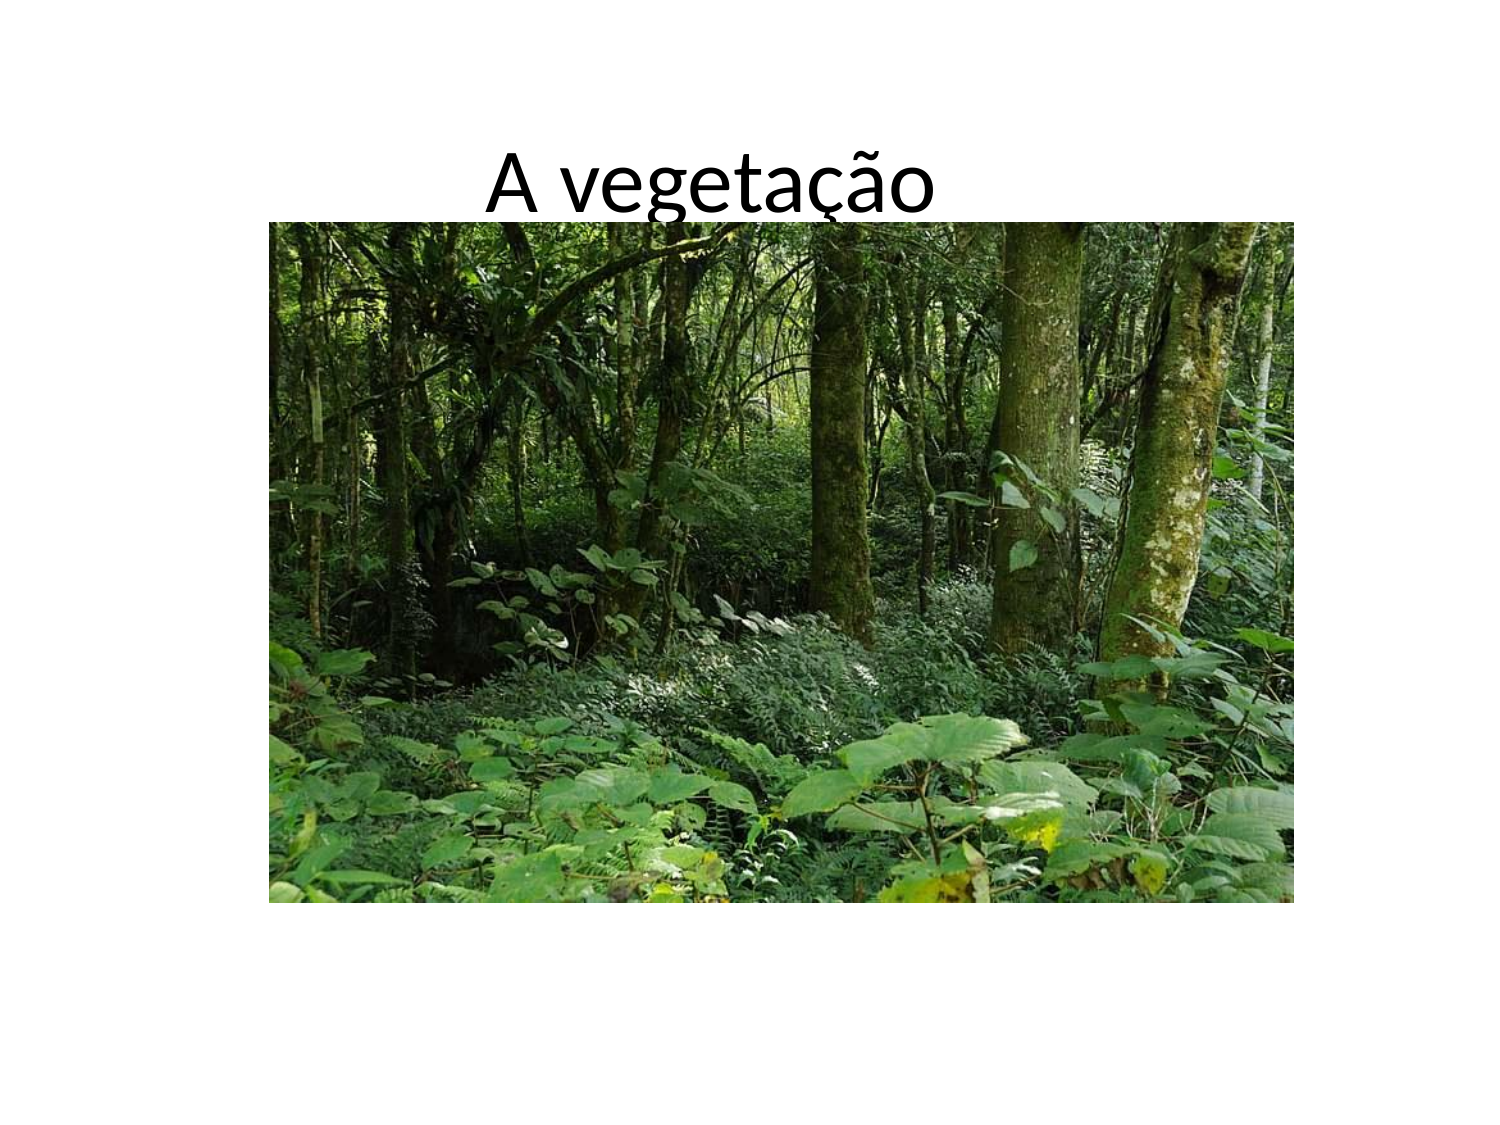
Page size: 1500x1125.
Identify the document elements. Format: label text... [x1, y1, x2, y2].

picture [269, 222, 1294, 903]
title A vegetação [46, 46, 1397, 305]
